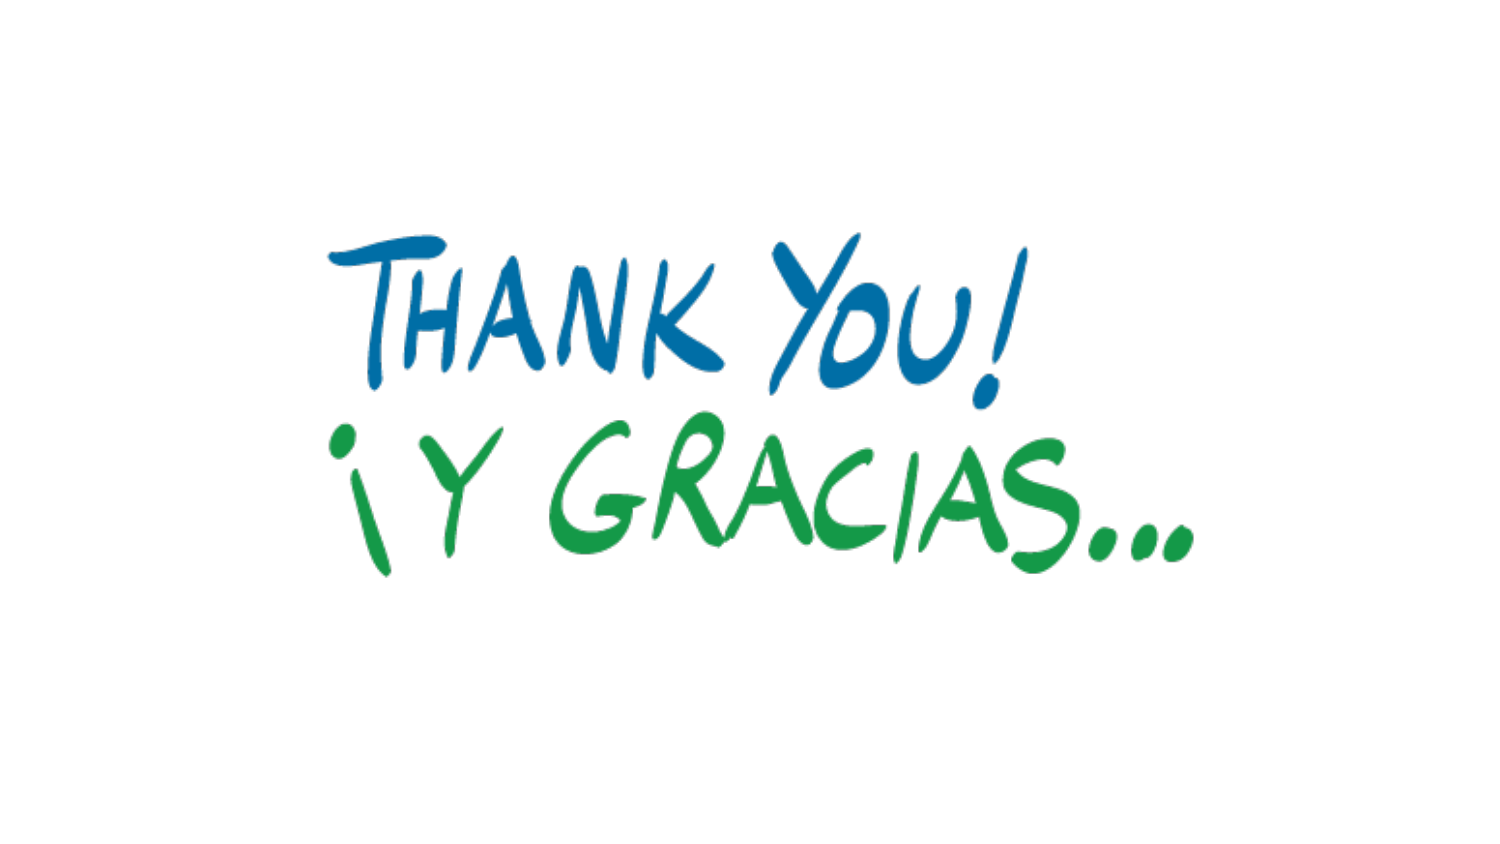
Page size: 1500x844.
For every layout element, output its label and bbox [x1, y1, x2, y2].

picture [286, 207, 1213, 601]
